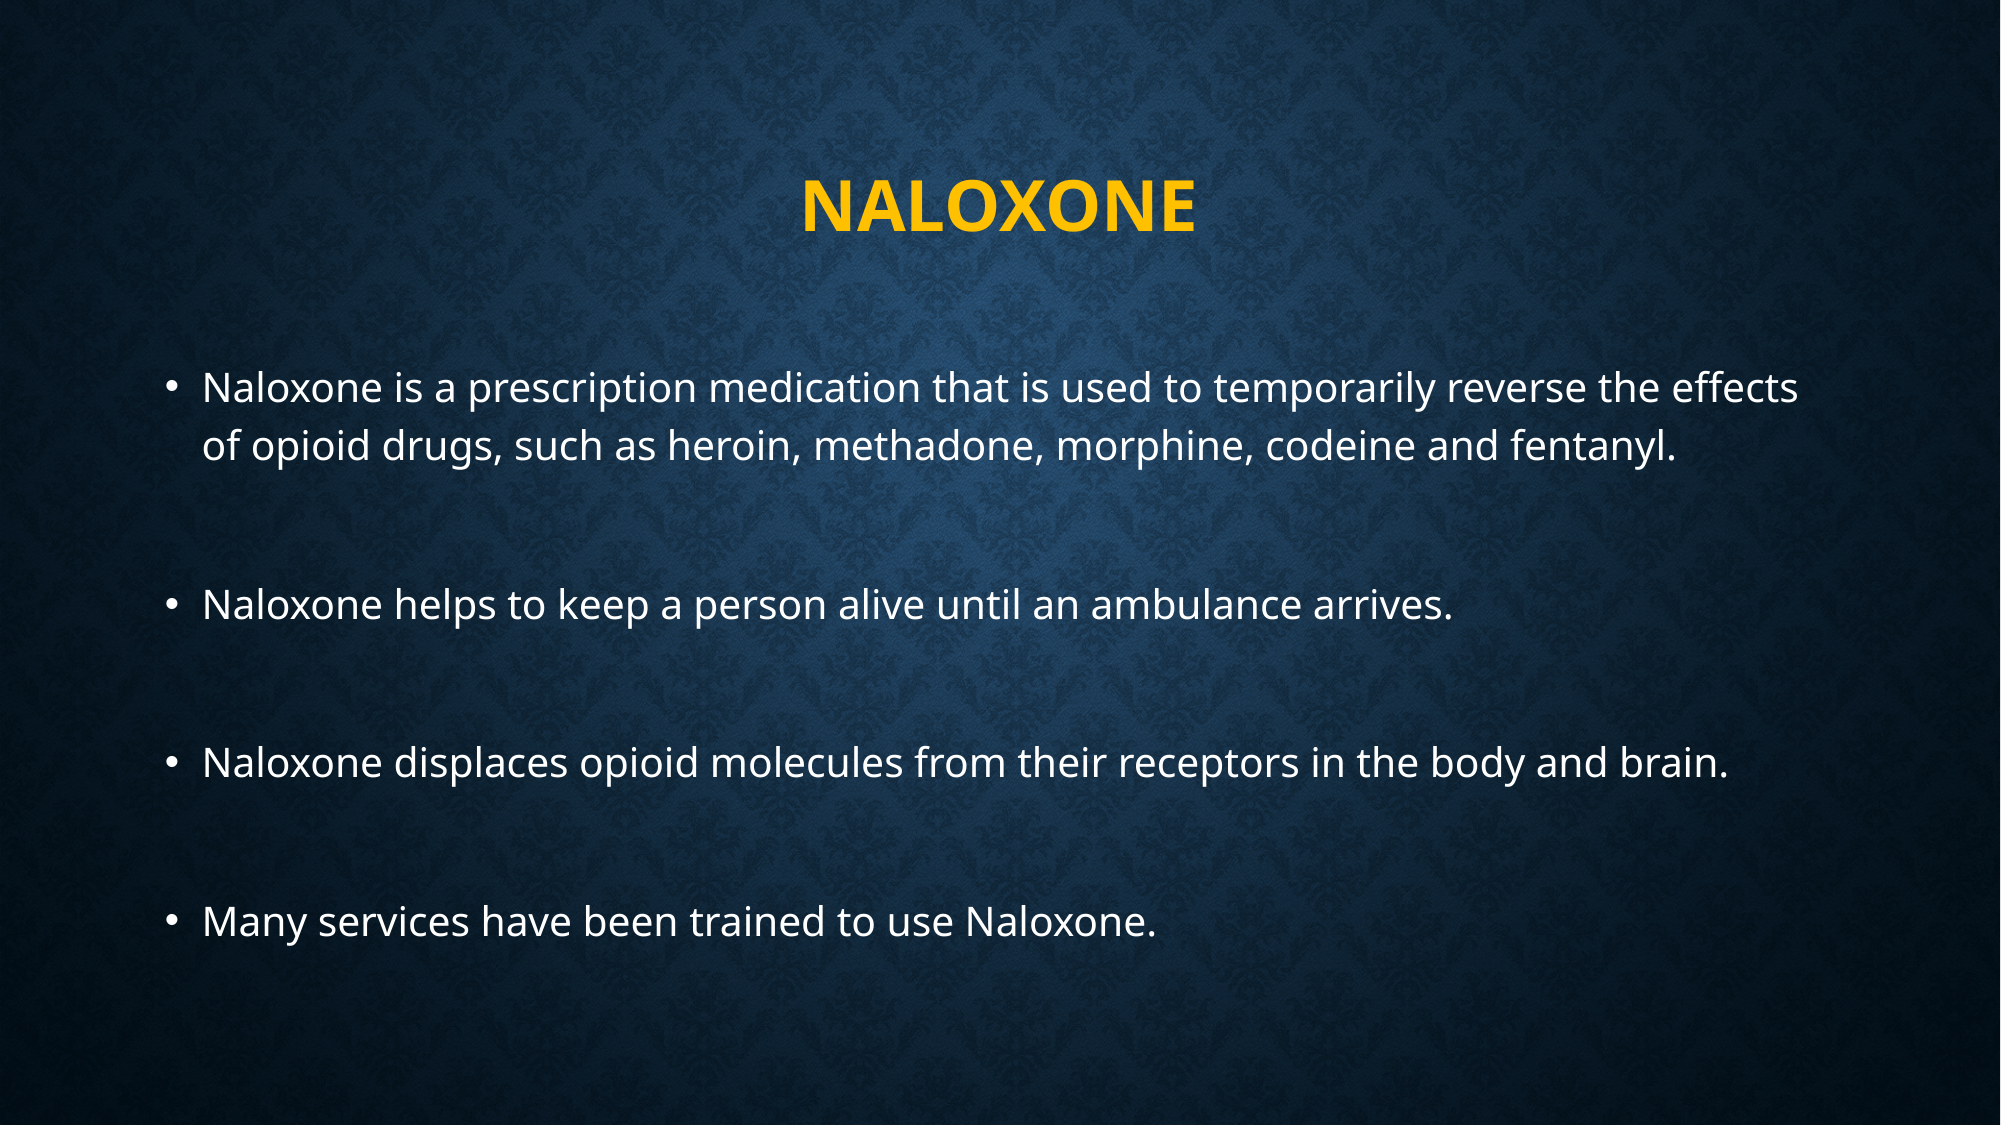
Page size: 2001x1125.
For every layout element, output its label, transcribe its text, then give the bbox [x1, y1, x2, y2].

list Naloxone is a prescription medication that is used to temporarily reverse the effects of opioid drugs, such as heroin, methadone, morphine, codeine and fentanyl. Naloxone helps to keep a person alive until an ambulance arrives. Naloxone displaces opioid molecules from their receptors in the body and brain. Many services have been trained to use Naloxone. [149, 343, 1849, 1009]
title NALOXONE [149, 99, 1849, 318]
